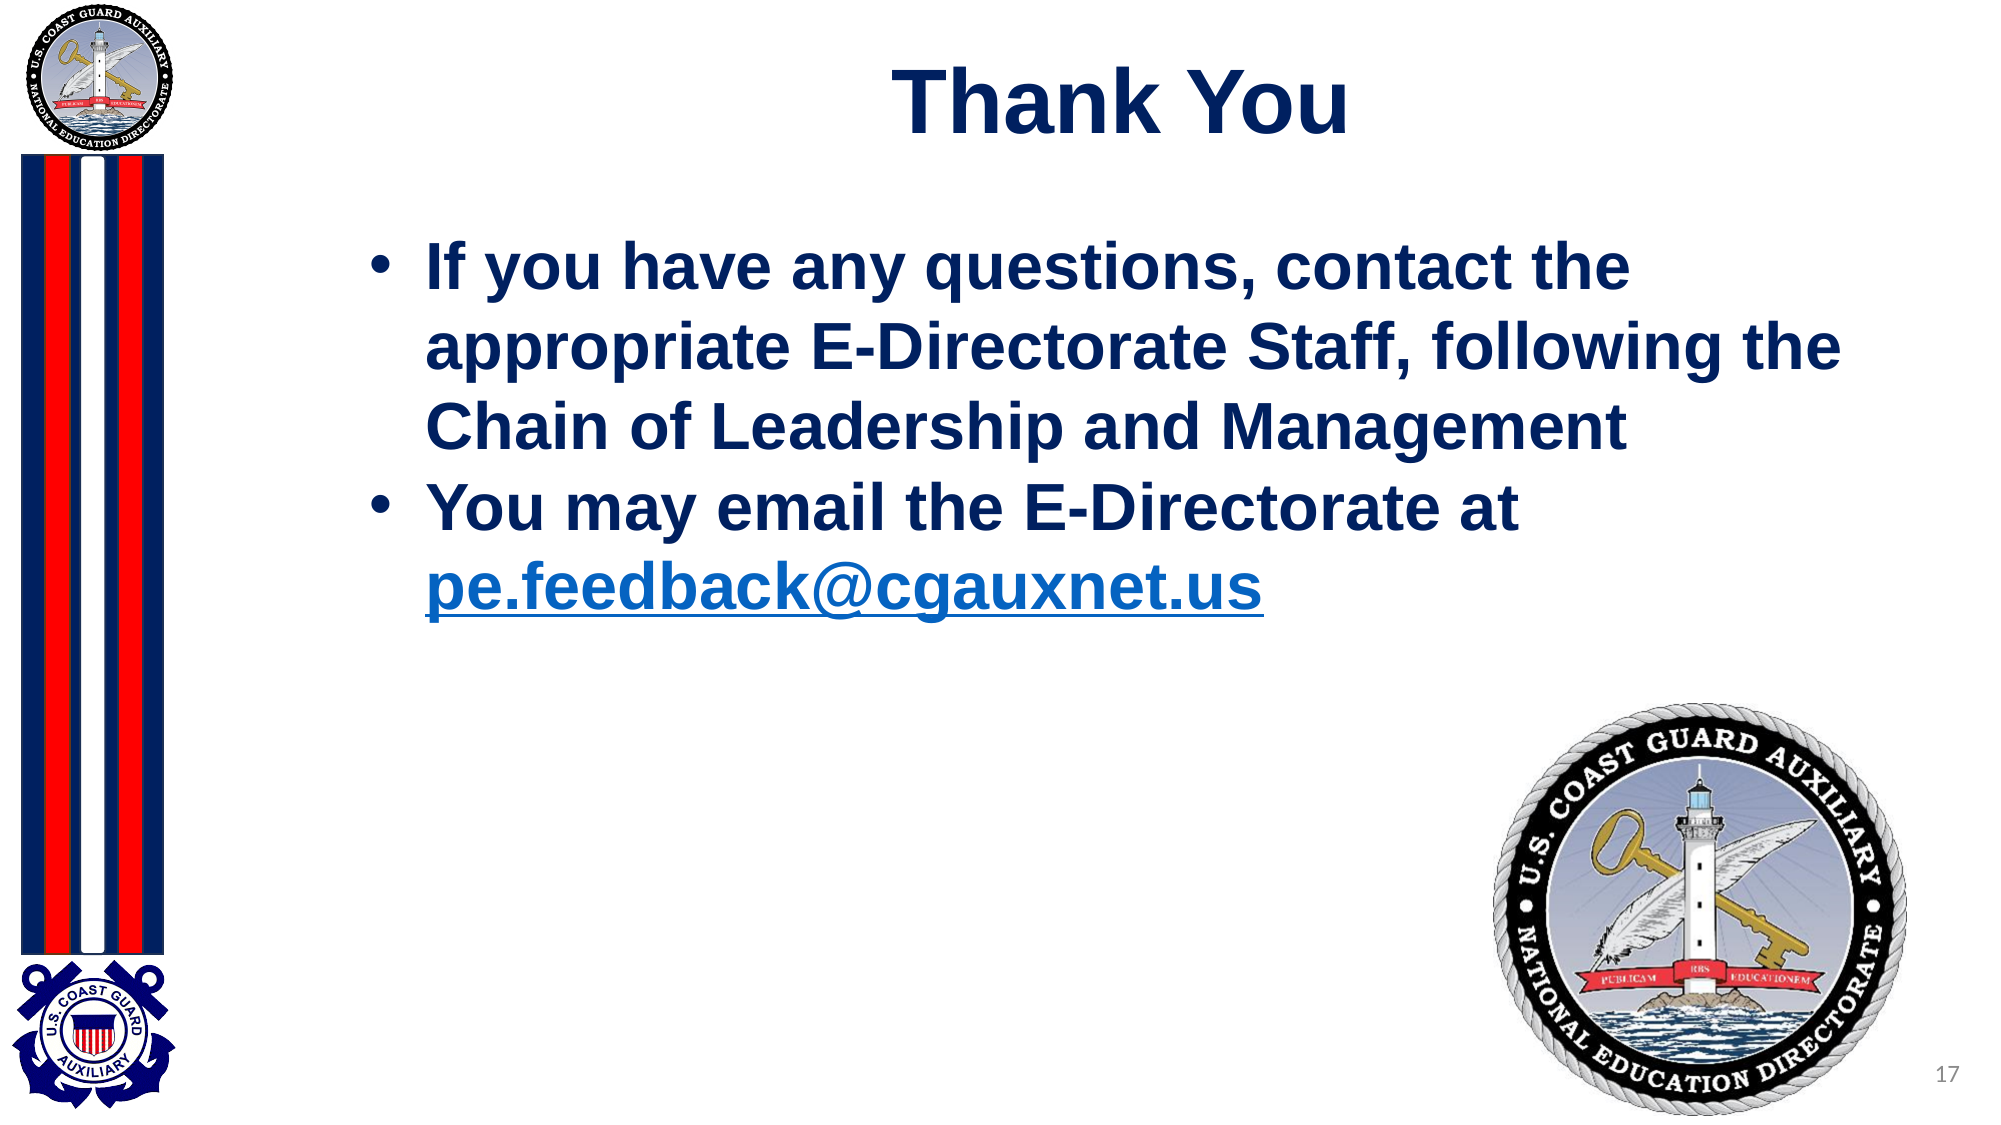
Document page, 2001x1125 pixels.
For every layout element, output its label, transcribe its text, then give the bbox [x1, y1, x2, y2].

picture [1493, 703, 1907, 1116]
text_box If you have any questions, contact the appropriate E-Directorate Staff, following the Chain of Leadership and Management You may email the E-Directorate at pe.feedback@cgauxnet.us [279, 215, 1965, 712]
slide_number 17 [1907, 1042, 1975, 1103]
picture [0, 941, 189, 1123]
picture [21, 0, 178, 156]
title Thank You [279, 19, 1965, 161]
